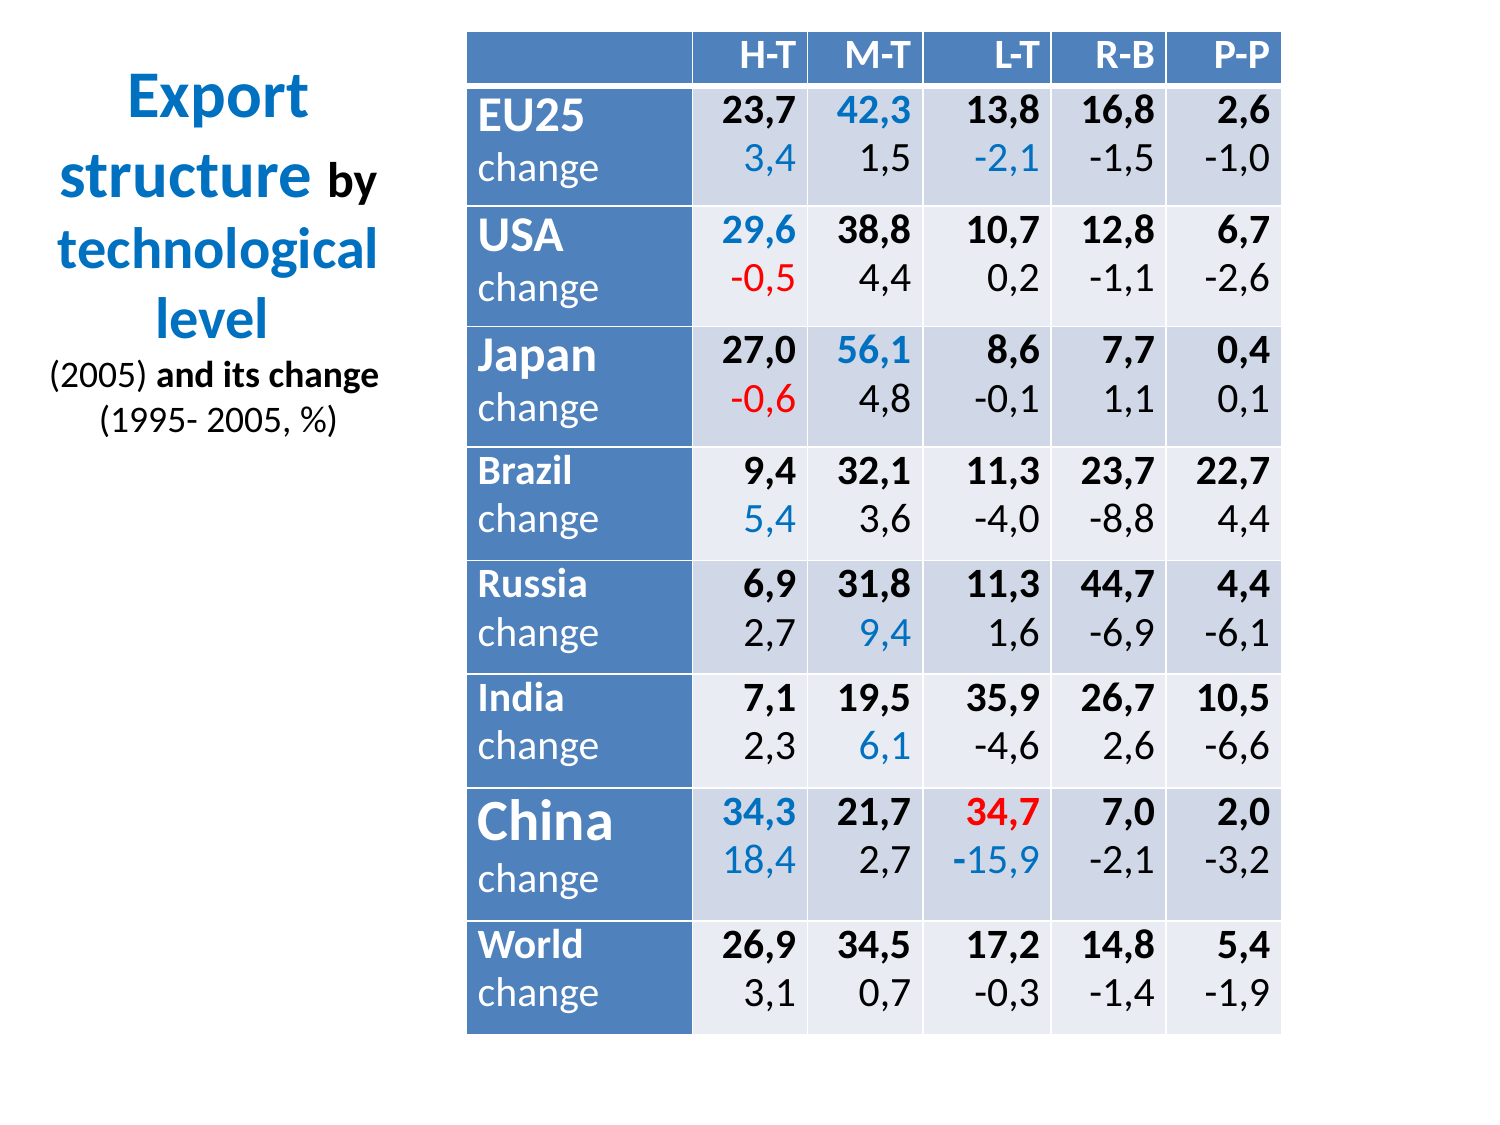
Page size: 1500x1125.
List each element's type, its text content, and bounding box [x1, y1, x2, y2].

table_cell 29,6 -0,5 [693, 207, 807, 326]
table_cell 11,3 -4,0 [924, 448, 1050, 560]
table_cell 10,5 -6,6 [1167, 675, 1281, 787]
table_header M-T [808, 32, 922, 83]
table_cell Japan change [467, 327, 692, 446]
table_cell 23,7 3,4 [693, 89, 807, 205]
table_cell 2,0 -3,2 [1167, 789, 1281, 920]
table_cell 42,3 1,5 [808, 89, 922, 205]
table_cell 7,7 1,1 [1052, 327, 1165, 446]
table_cell 7,1 2,3 [693, 675, 807, 787]
table_cell 19,5 6,1 [808, 675, 922, 787]
table_cell 34,5 0,7 [808, 922, 922, 1034]
table_cell 34,7 -15,9 [924, 789, 1050, 920]
table_cell 16,8 -1,5 [1052, 89, 1165, 205]
table_cell 8,6 -0,1 [924, 327, 1050, 446]
table_header H-T [693, 32, 807, 83]
table_cell 21,7 2,7 [808, 789, 922, 920]
table_cell 44,7 -6,9 [1052, 561, 1165, 673]
table_cell 6,9 2,7 [693, 561, 807, 673]
table_cell 31,8 9,4 [808, 561, 922, 673]
table_cell 14,8 -1,4 [1052, 922, 1165, 1034]
table_cell 9,4 5,4 [693, 448, 807, 560]
table_header R-B [1052, 32, 1165, 83]
table_header L-T [924, 32, 1050, 83]
table_cell 34,3 18,4 [693, 789, 807, 920]
table_cell India change [467, 675, 692, 787]
table_cell 35,9 -4,6 [924, 675, 1050, 787]
table_cell 27,0 -0,6 [693, 327, 807, 446]
table_cell 6,7 -2,6 [1167, 207, 1281, 326]
table_cell 5,4 -1,9 [1167, 922, 1281, 1034]
table_header P-P [1167, 32, 1281, 83]
text_box Export structure by technological level (2005) and its change (1995- 2005, %) [17, 43, 420, 448]
table_cell 10,7 0,2 [924, 207, 1050, 326]
table_cell 4,4 -6,1 [1167, 561, 1281, 673]
table_cell 2,6 -1,0 [1167, 89, 1281, 205]
table_cell 0,4 0,1 [1167, 327, 1281, 446]
table_cell 38,8 4,4 [808, 207, 922, 326]
table_cell USA change [467, 207, 692, 326]
table_cell 23,7 -8,8 [1052, 448, 1165, 560]
table_cell 7,0 -2,1 [1052, 789, 1165, 920]
table_header [467, 32, 692, 83]
table_cell 17,2 -0,3 [924, 922, 1050, 1034]
table_cell 12,8 -1,1 [1052, 207, 1165, 326]
table_cell 26,7 2,6 [1052, 675, 1165, 787]
table_cell World change [467, 922, 692, 1034]
table_cell China change [467, 789, 692, 920]
table_cell 26,9 3,1 [693, 922, 807, 1034]
table_cell 32,1 3,6 [808, 448, 922, 560]
table_cell 11,3 1,6 [924, 561, 1050, 673]
table_cell 13,8 -2,1 [924, 89, 1050, 205]
table_cell EU25 change [467, 89, 692, 205]
table_cell 56,1 4,8 [808, 327, 922, 446]
table_cell Russia change [467, 561, 692, 673]
table_cell Brazil change [467, 448, 692, 560]
table_cell 22,7 4,4 [1167, 448, 1281, 560]
